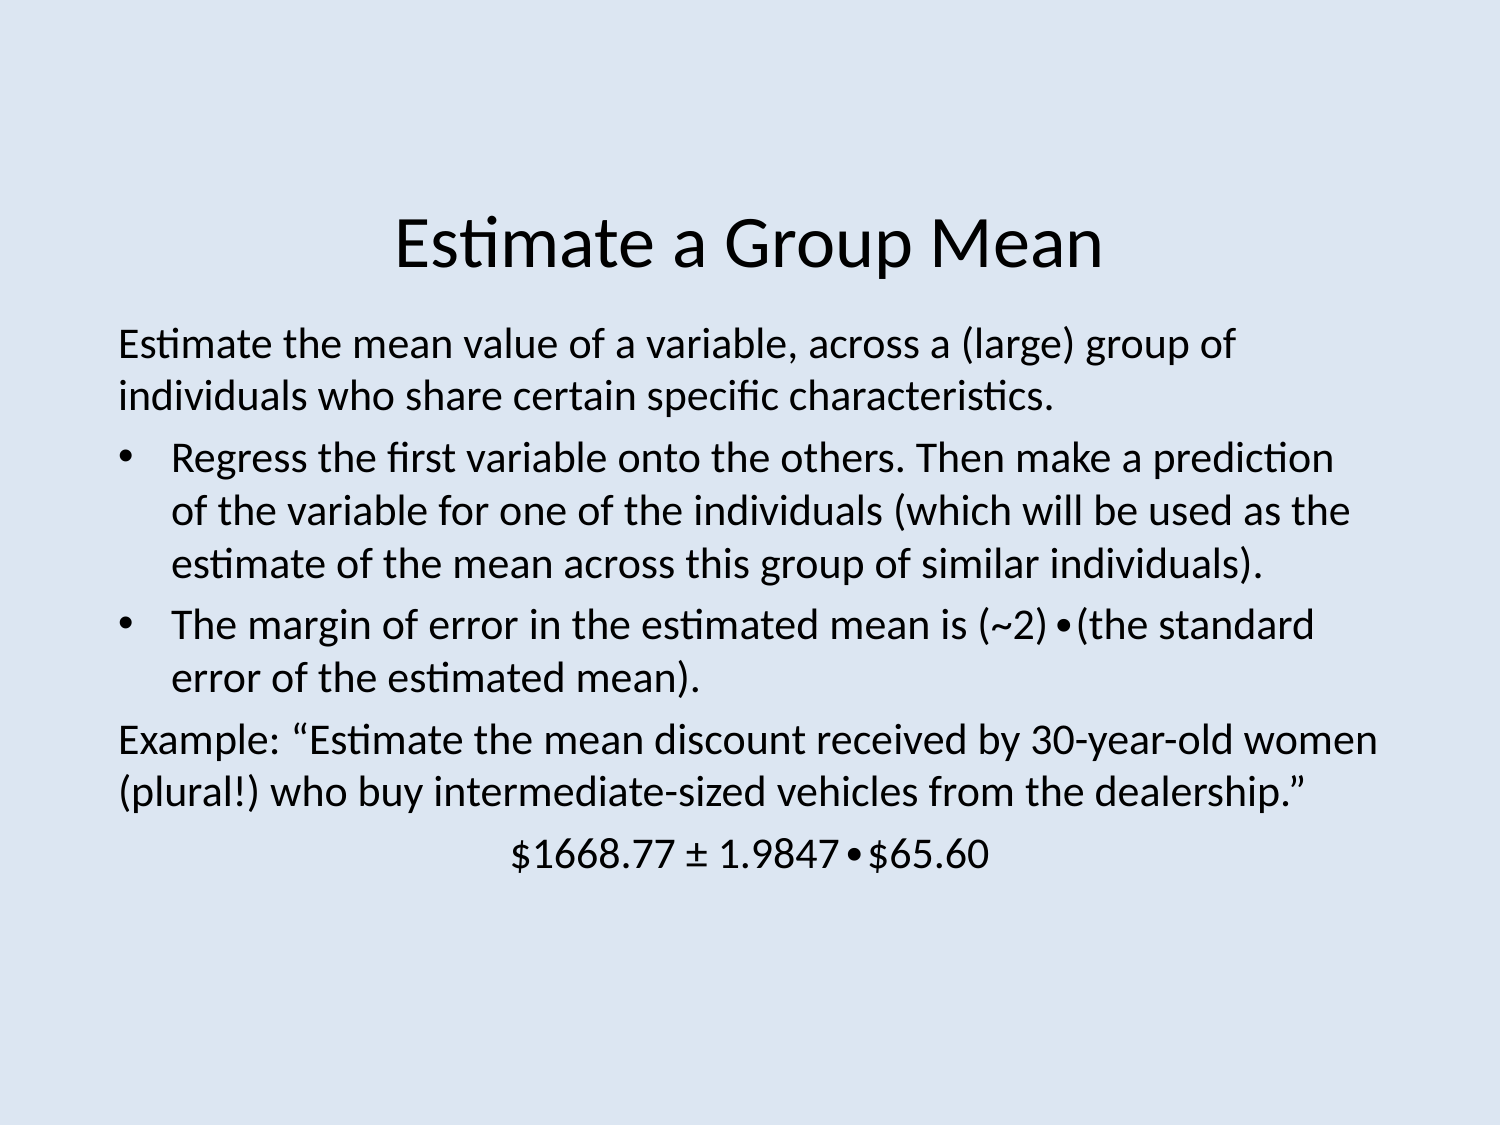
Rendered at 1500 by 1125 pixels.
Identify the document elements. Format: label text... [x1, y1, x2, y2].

title Estimate a Group Mean [103, 185, 1397, 291]
list Estimate the mean value of a variable, across a (large) group of individuals who share certain specific characteristics. Regress the first variable onto the others. Then make a prediction of the variable for one of the individuals (which will be used as the estimate of the mean across this group of similar individuals). The margin of error in the estimated mean is (~2)∙(the standard error of the estimated mean). Example: “Estimate the mean discount received by 30-year-old women (plural!) who buy intermediate-sized vehicles from the dealership.” $1668.77 ± 1.9847∙$65.60 [103, 306, 1397, 901]
